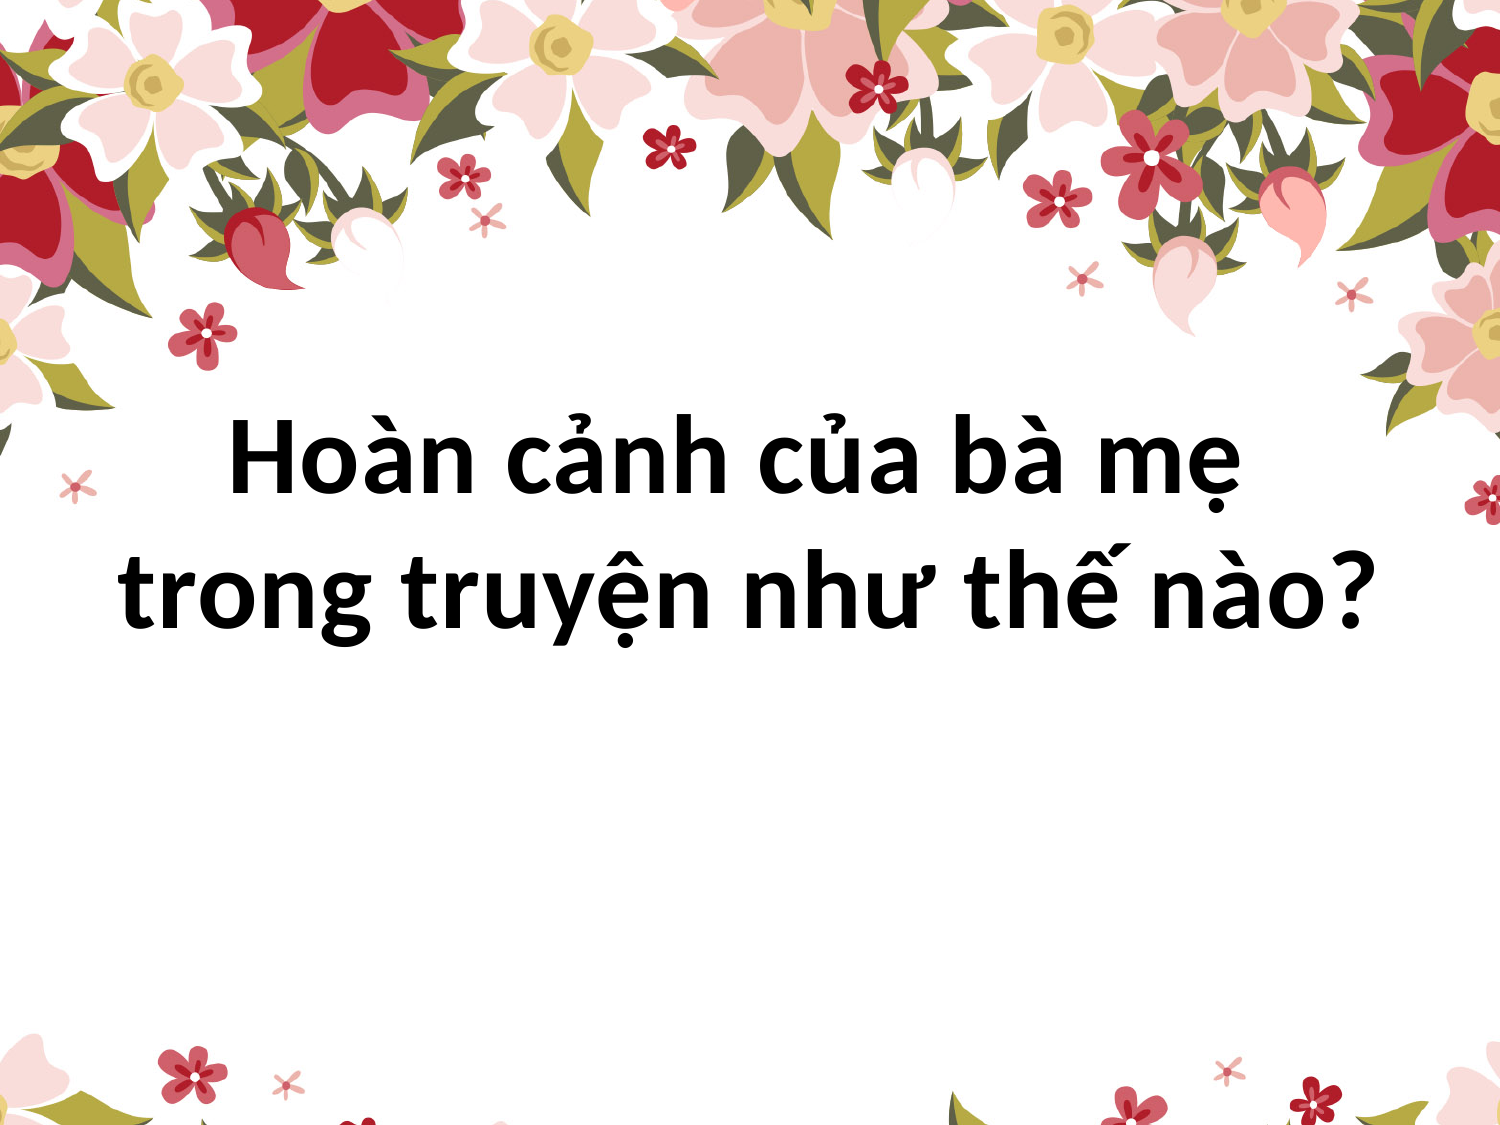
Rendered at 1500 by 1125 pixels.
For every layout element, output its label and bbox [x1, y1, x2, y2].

list [0, 0, 1500, 1125]
